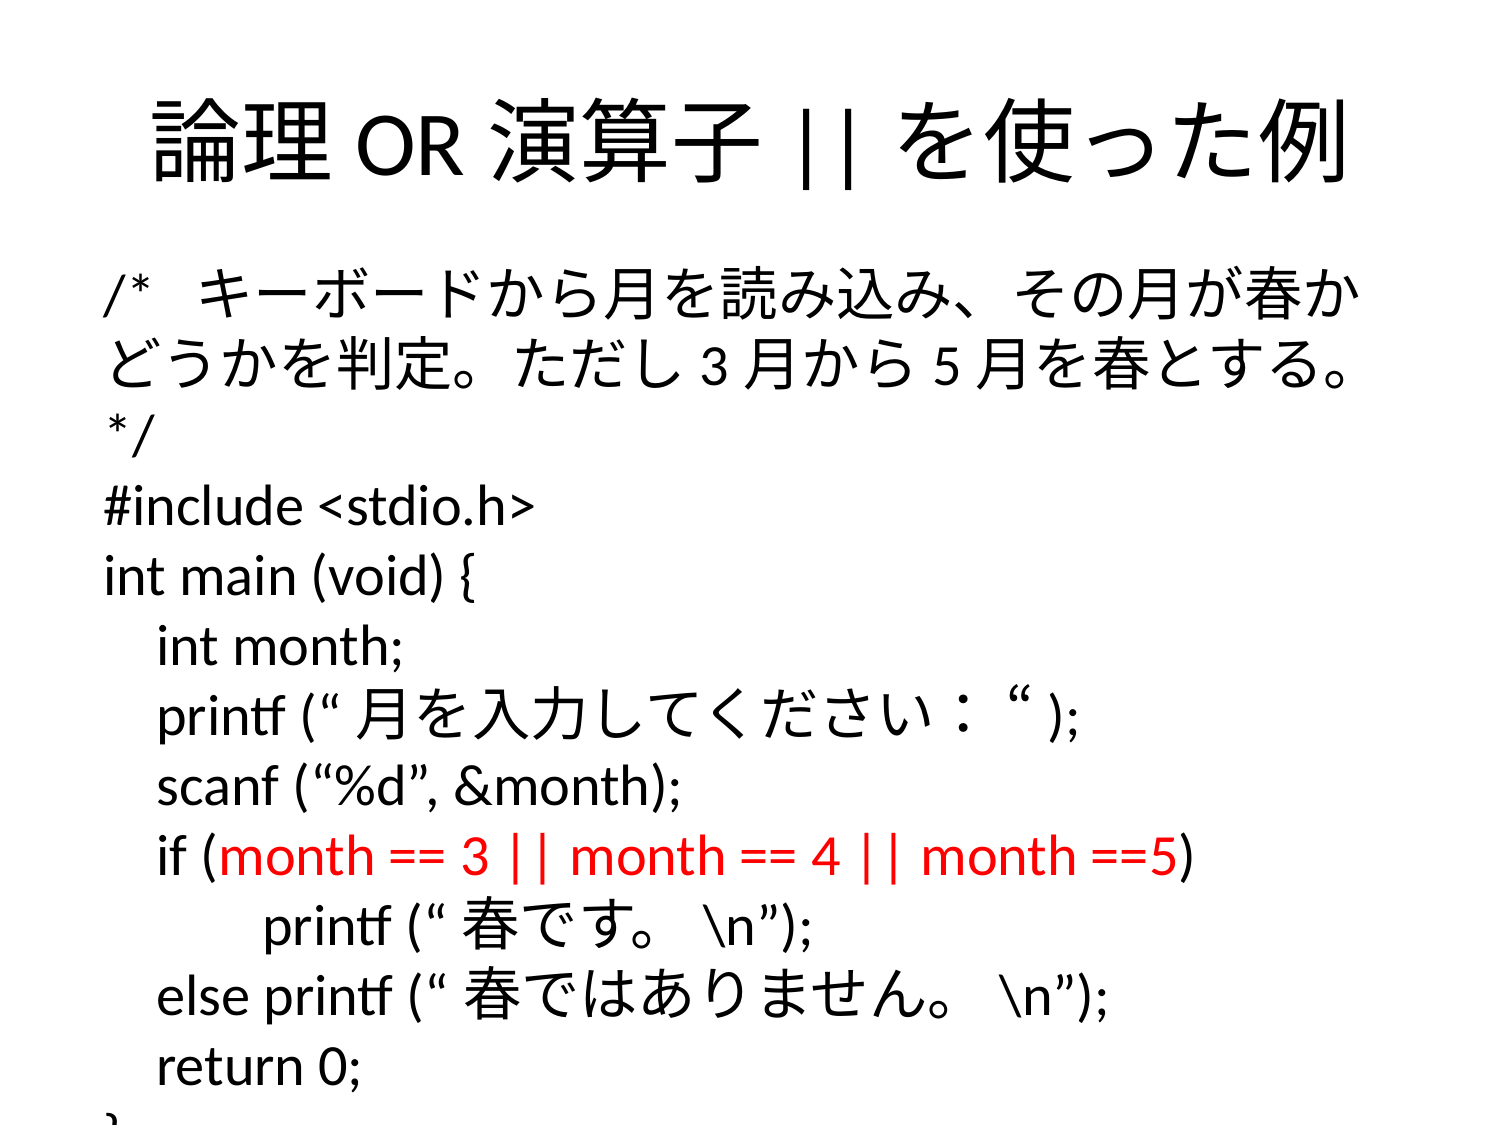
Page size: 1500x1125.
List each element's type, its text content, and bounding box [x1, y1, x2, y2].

title 論理OR演算子||を使った例 [75, 45, 1425, 233]
text_box /* キーボードから月を読み込み、その月が春かどうかを判定。ただし3月から5月を春とする。 */ #include <stdio.h> int main (void) { int month; printf (“月を入力してください： “); scanf (“%d”, &month); if (month == 3 || month == 4 || month ==5) printf (“春です。\n”); else printf (“春ではありません。\n”); return 0; } [88, 249, 1418, 1125]
